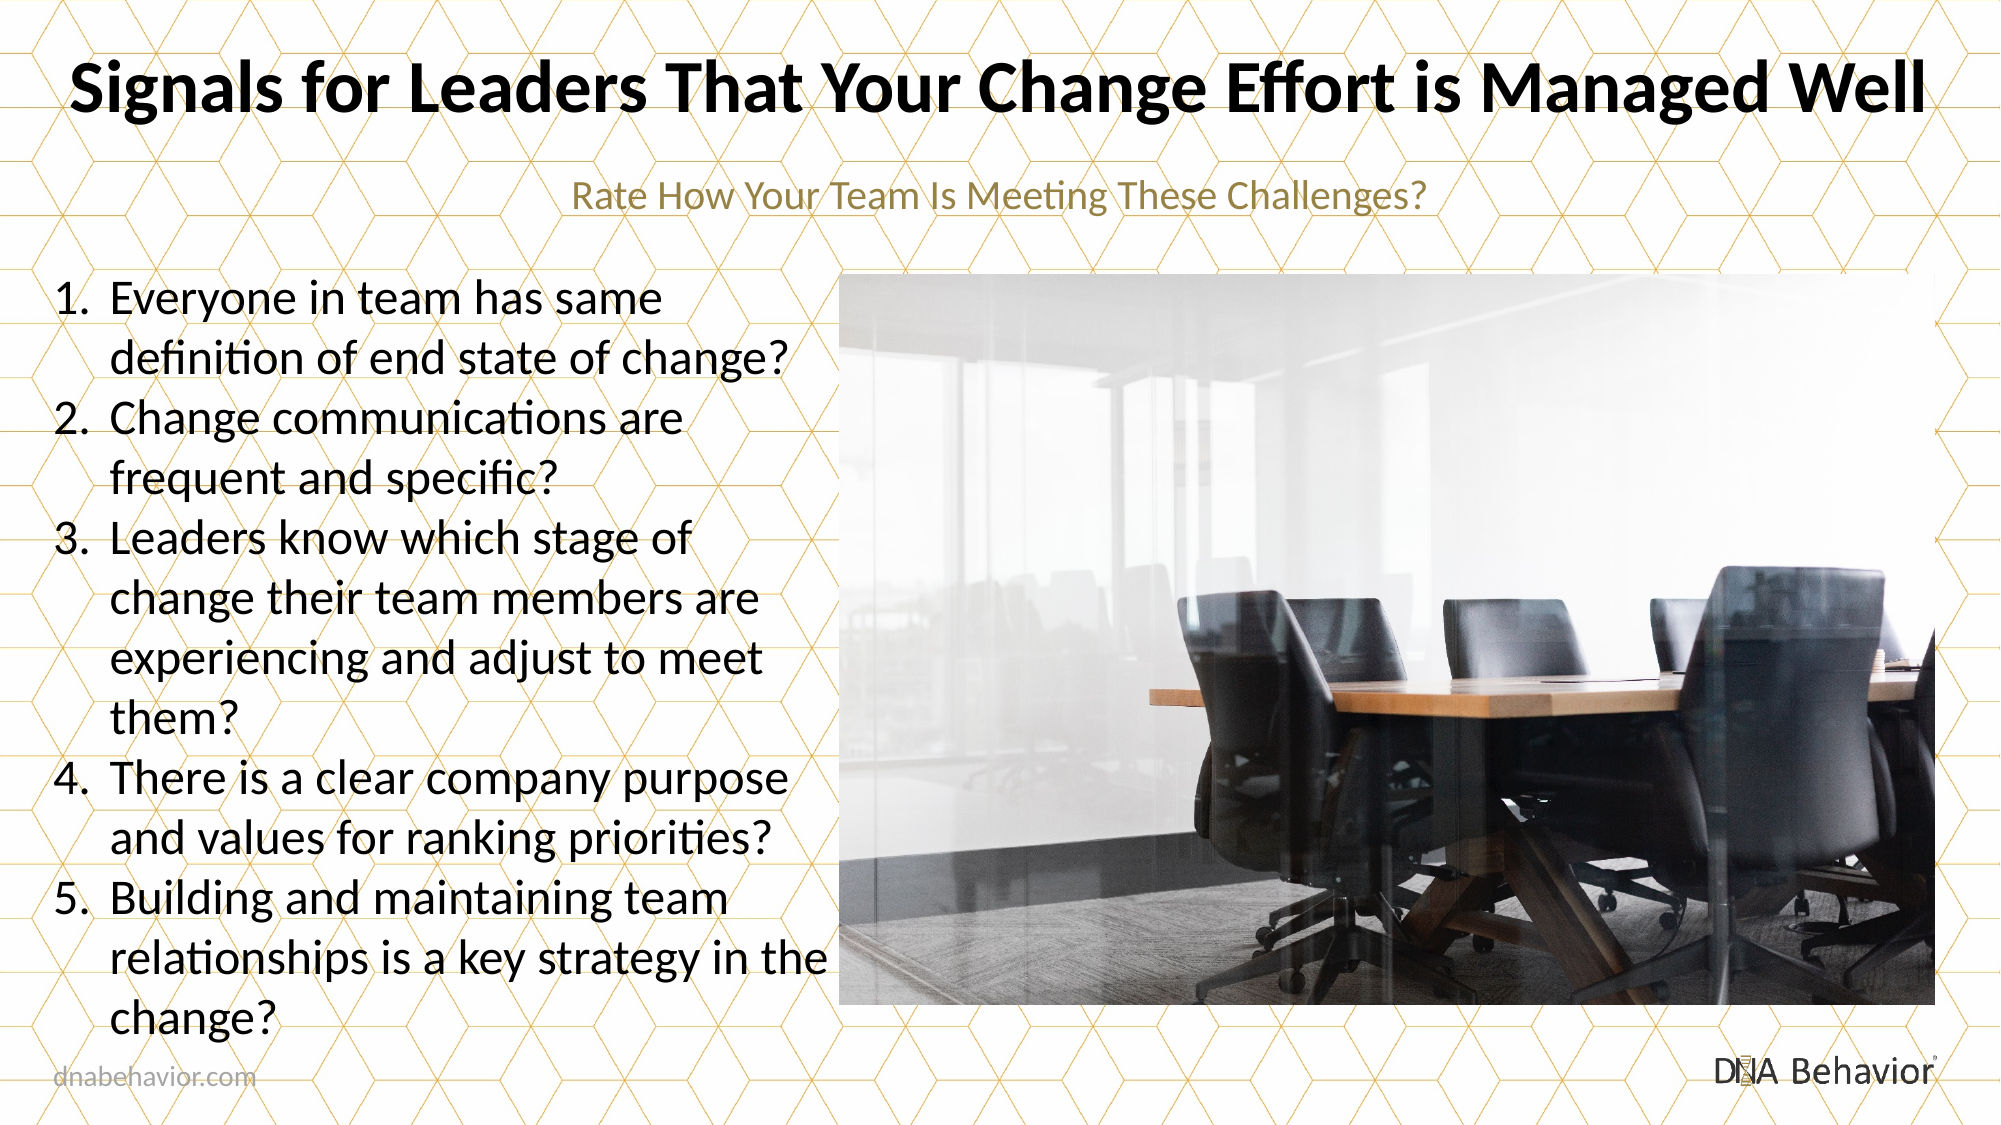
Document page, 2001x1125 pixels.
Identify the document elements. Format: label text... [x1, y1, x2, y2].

text_box Everyone in team has same definition of end state of change? Change communications are frequent and specific? Leaders know which stage of change their team members are experiencing and adjust to meet them? There is a clear company purpose and values for ranking priorities? Building and maintaining team relationships is a key strategy in the change? [38, 257, 855, 1053]
list Rate How Your Team Is Meeting These Challenges? [38, 166, 1962, 222]
list Signals for Leaders That Your Change Effort is Managed Well [38, 40, 1962, 153]
picture [0, 0, 2001, 1125]
